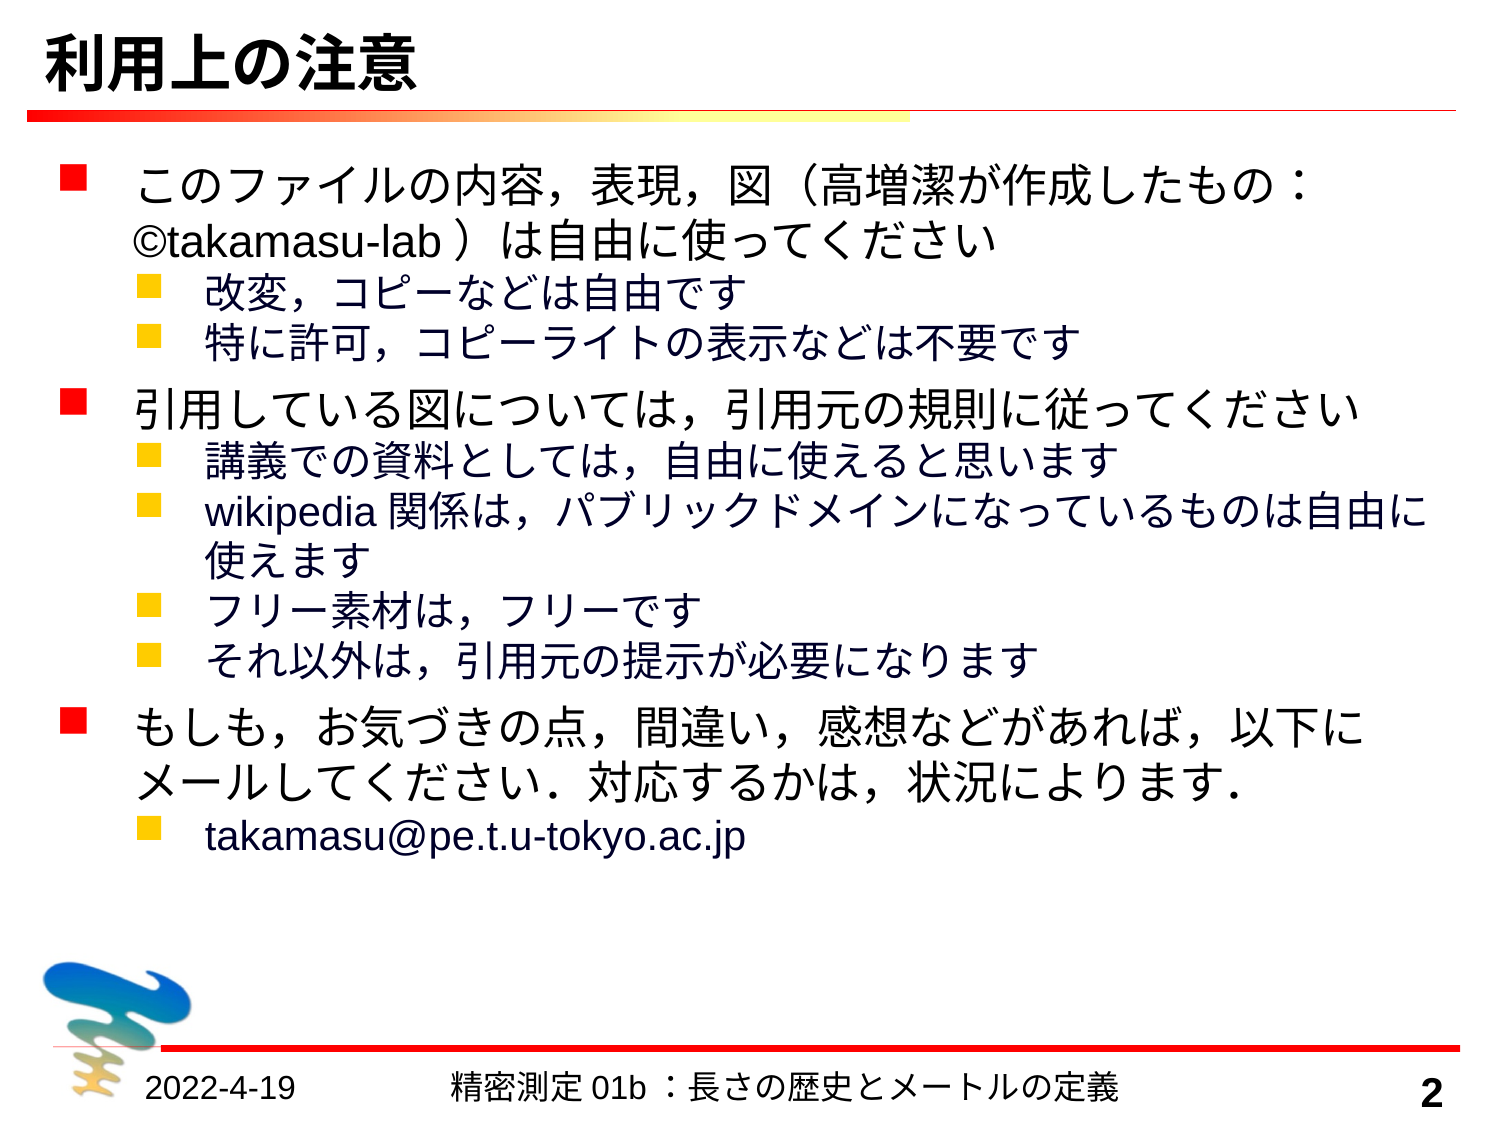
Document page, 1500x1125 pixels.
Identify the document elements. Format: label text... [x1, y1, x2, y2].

list このファイルの内容，表現，図（高増潔が作成したもの：©takamasu-lab）は自由に使ってください 改変，コピーなどは自由です 特に許可，コピーライトの表示などは不要です 引用している図については，引用元の規則に従ってください 講義での資料としては，自由に使えると思います wikipedia関係は，パブリックドメインになっているものは自由に使えます フリー素材は，フリーです それ以外は，引用元の提示が必要になります もしも，お気づきの点，間違い，感想などがあれば，以下にメールしてください．対応するかは，状況によります． takamasu@pe.t.u-tokyo.ac.jp [40, 148, 1460, 1036]
slide_number 2 [1210, 1058, 1460, 1103]
picture [17, 942, 207, 1119]
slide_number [129, 1058, 395, 1103]
title 利用上の注意 [29, 30, 1460, 107]
footer 精密測定01b：長さの歴史とメートルの定義 [395, 1058, 1176, 1103]
